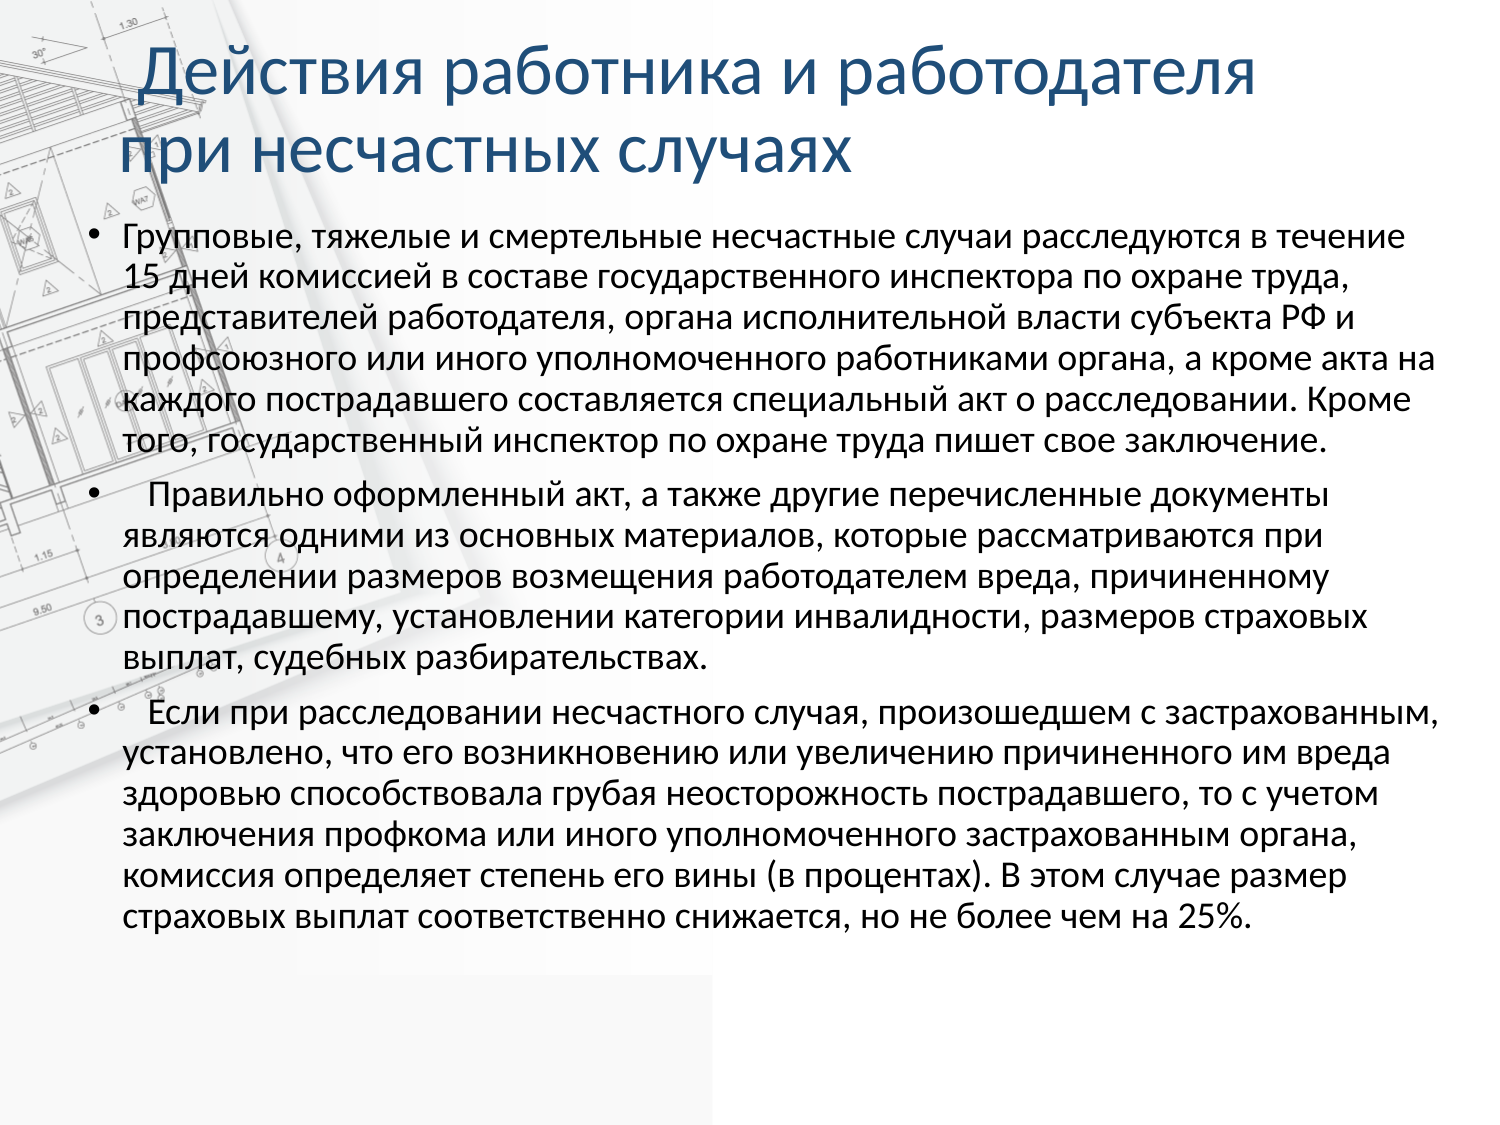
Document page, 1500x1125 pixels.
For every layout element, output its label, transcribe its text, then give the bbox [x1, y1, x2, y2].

title Действия работника и работодателя при несчастных случаях [103, 0, 1395, 208]
list Групповые, тяжелые и смертельные несчастные случаи расследуются в течение 15 дней комиссией в составе государственного инспектора по охране труда, представителей работодателя, органа исполнительной власти субъекта РФ и профсоюзного или иного уполномоченного работниками органа, а кроме акта на каждого пострадавшего составляется специальный акт о расследовании. Кроме того, государственный инспектор по охране труда пишет свое заключение. Правильно оформленный акт, а также другие перечисленные документы являются одними из основных материалов, которые рассматриваются при определении размеров возмещения работодателем вреда, причиненному пострадавшему, установлении категории инвалидности, размеров страховых выплат, судебных разбирательствах. Если при расследовании несчастного случая, произошедшем с застрахованным, установлено, что его возникновению или увеличению причиненного им вреда здоровью способствовала грубая неосторожность пострадавшего, то с учетом заключения профкома или иного уполномоченного застрахованным органа, комиссия определяет степень его вины (в процентах). В этом случае размер страховых выплат соответственно снижается, но не более чем на 25%. [72, 208, 1458, 981]
picture [0, 0, 713, 1125]
